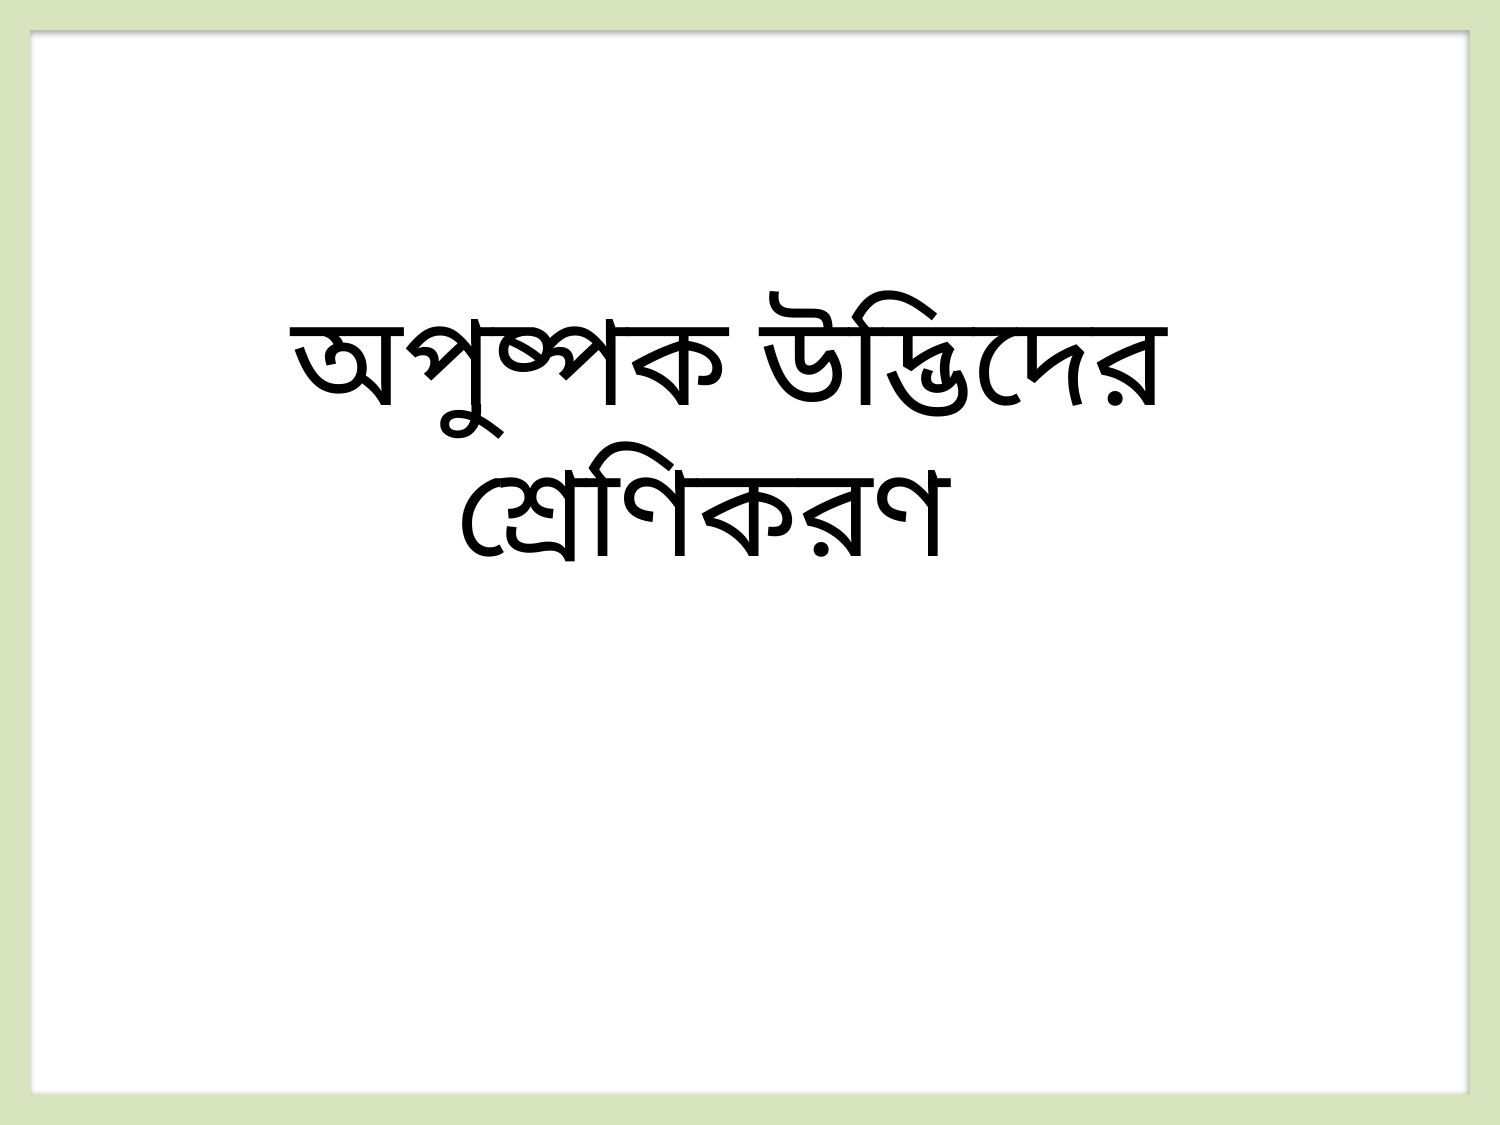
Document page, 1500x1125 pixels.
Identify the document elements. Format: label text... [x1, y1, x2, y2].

text_box [0, 0, 1500, 1125]
text_box অপুষ্পক উদ্ভিদের শ্রেণিকরণ [87, 224, 1320, 591]
